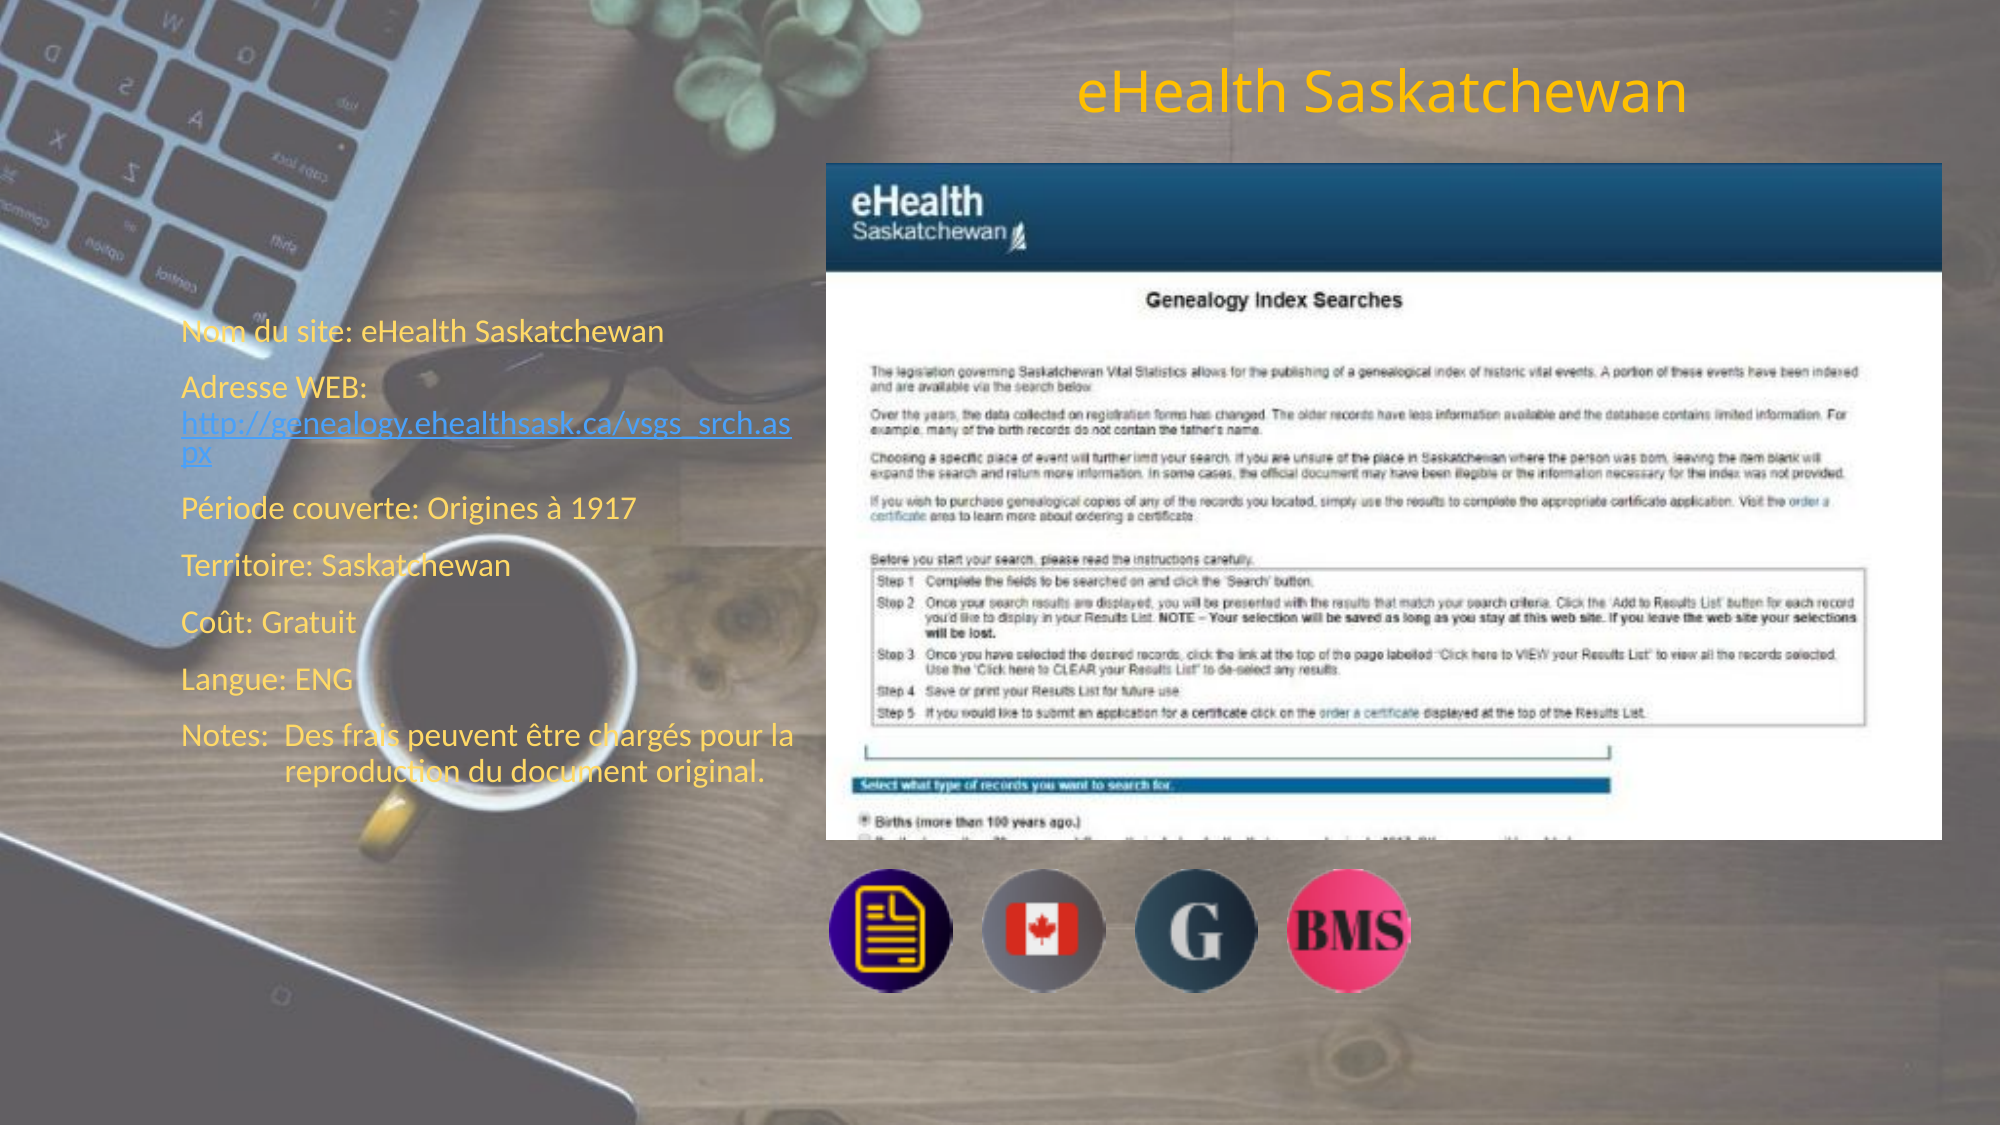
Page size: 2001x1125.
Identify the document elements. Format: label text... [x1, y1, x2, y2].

picture [829, 869, 953, 993]
picture [1135, 869, 1258, 993]
title eHealth Saskatchewan [1061, 41, 1707, 134]
picture [826, 163, 1942, 840]
picture [1287, 869, 1411, 993]
text_box Nom du site: eHealth Saskatchewan Adresse WEB: http://genealogy.ehealthsask.ca/vsgs_srch.aspx Période couverte: Origines à 1917 Territoire: Saskatchewan Coût: Gratuit Langue: ENG Notes: Des frais peuvent être chargés pour la reproduction du document original. [166, 305, 812, 932]
picture [982, 869, 1106, 993]
